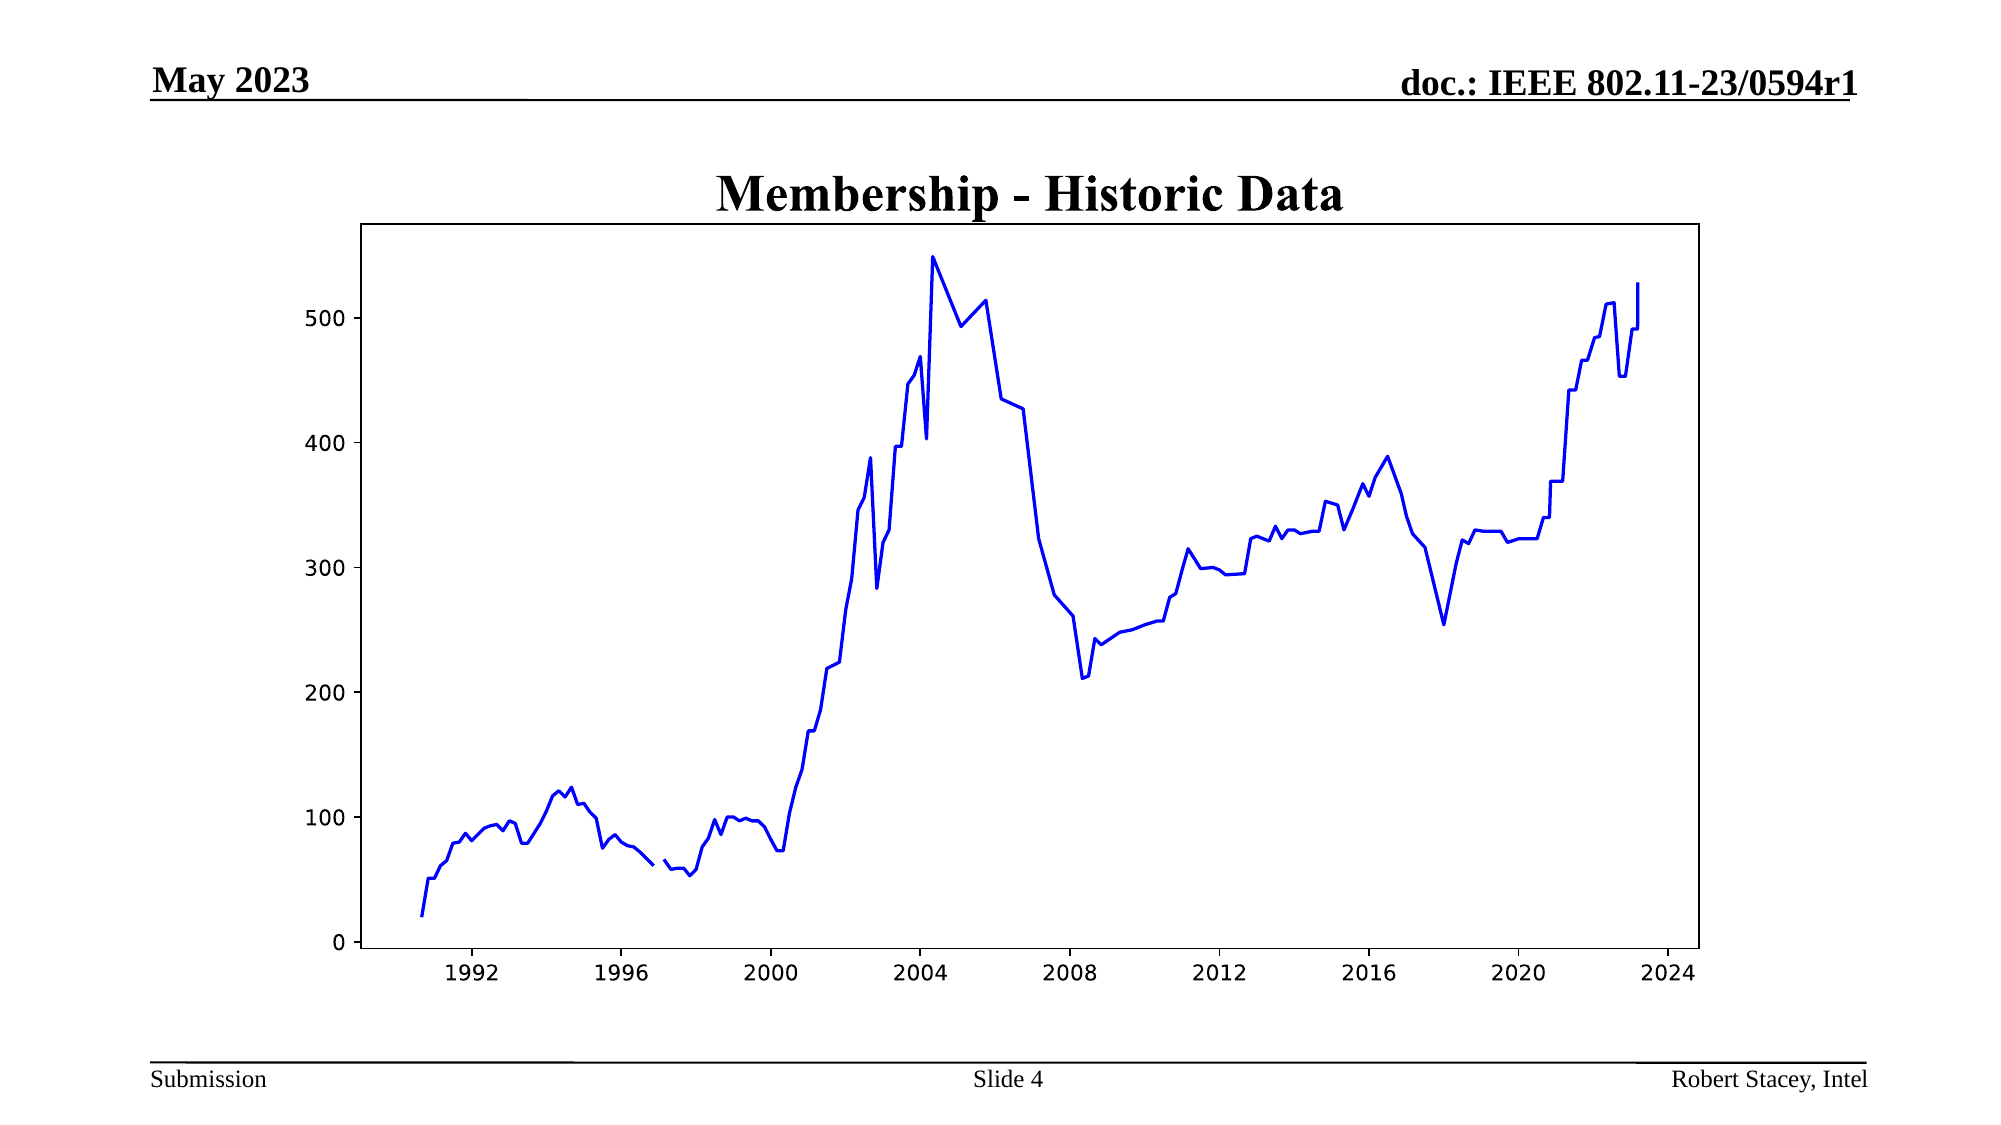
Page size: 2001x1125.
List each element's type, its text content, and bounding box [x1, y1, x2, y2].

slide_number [152, 0, 406, 101]
slide_number Slide 4 [950, 1065, 1067, 1123]
picture [145, 110, 1876, 1057]
footer Robert Stacey, Intel [1512, 1065, 1869, 1125]
